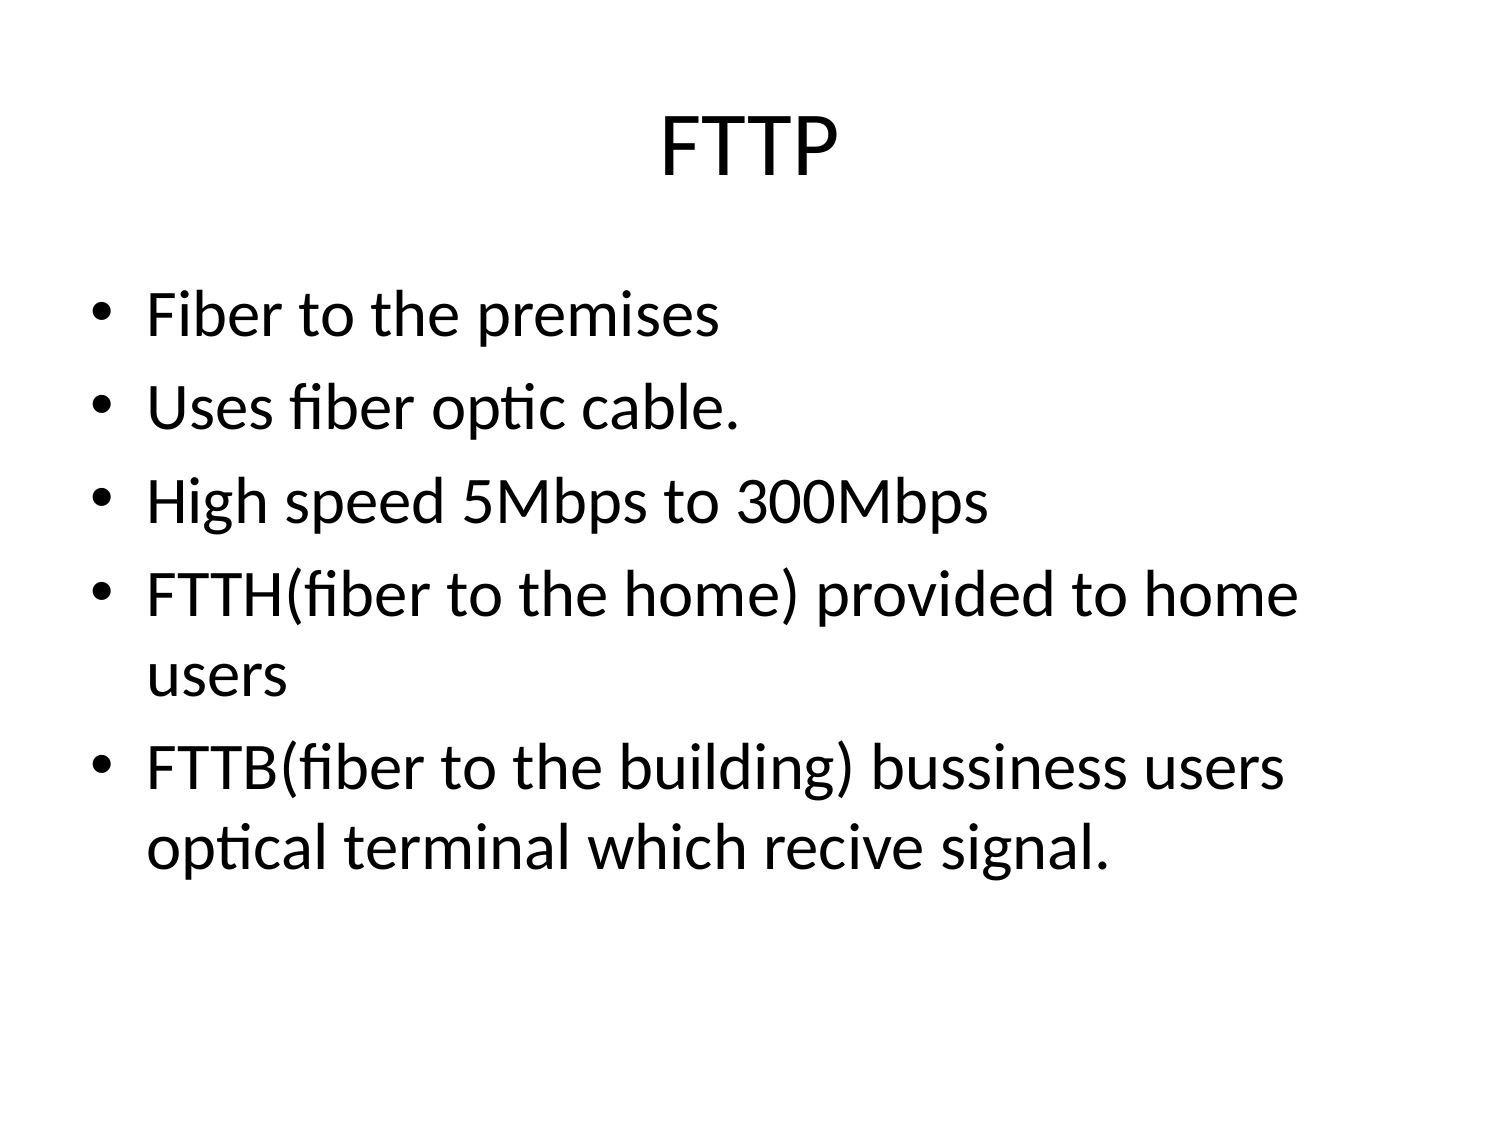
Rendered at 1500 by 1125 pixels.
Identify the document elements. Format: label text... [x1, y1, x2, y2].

list Fiber to the premises Uses fiber optic cable. High speed 5Mbps to 300Mbps FTTH(fiber to the home) provided to home users FTTB(fiber to the building) bussiness users optical terminal which recive signal. [75, 262, 1425, 1005]
title FTTP [75, 45, 1425, 233]
